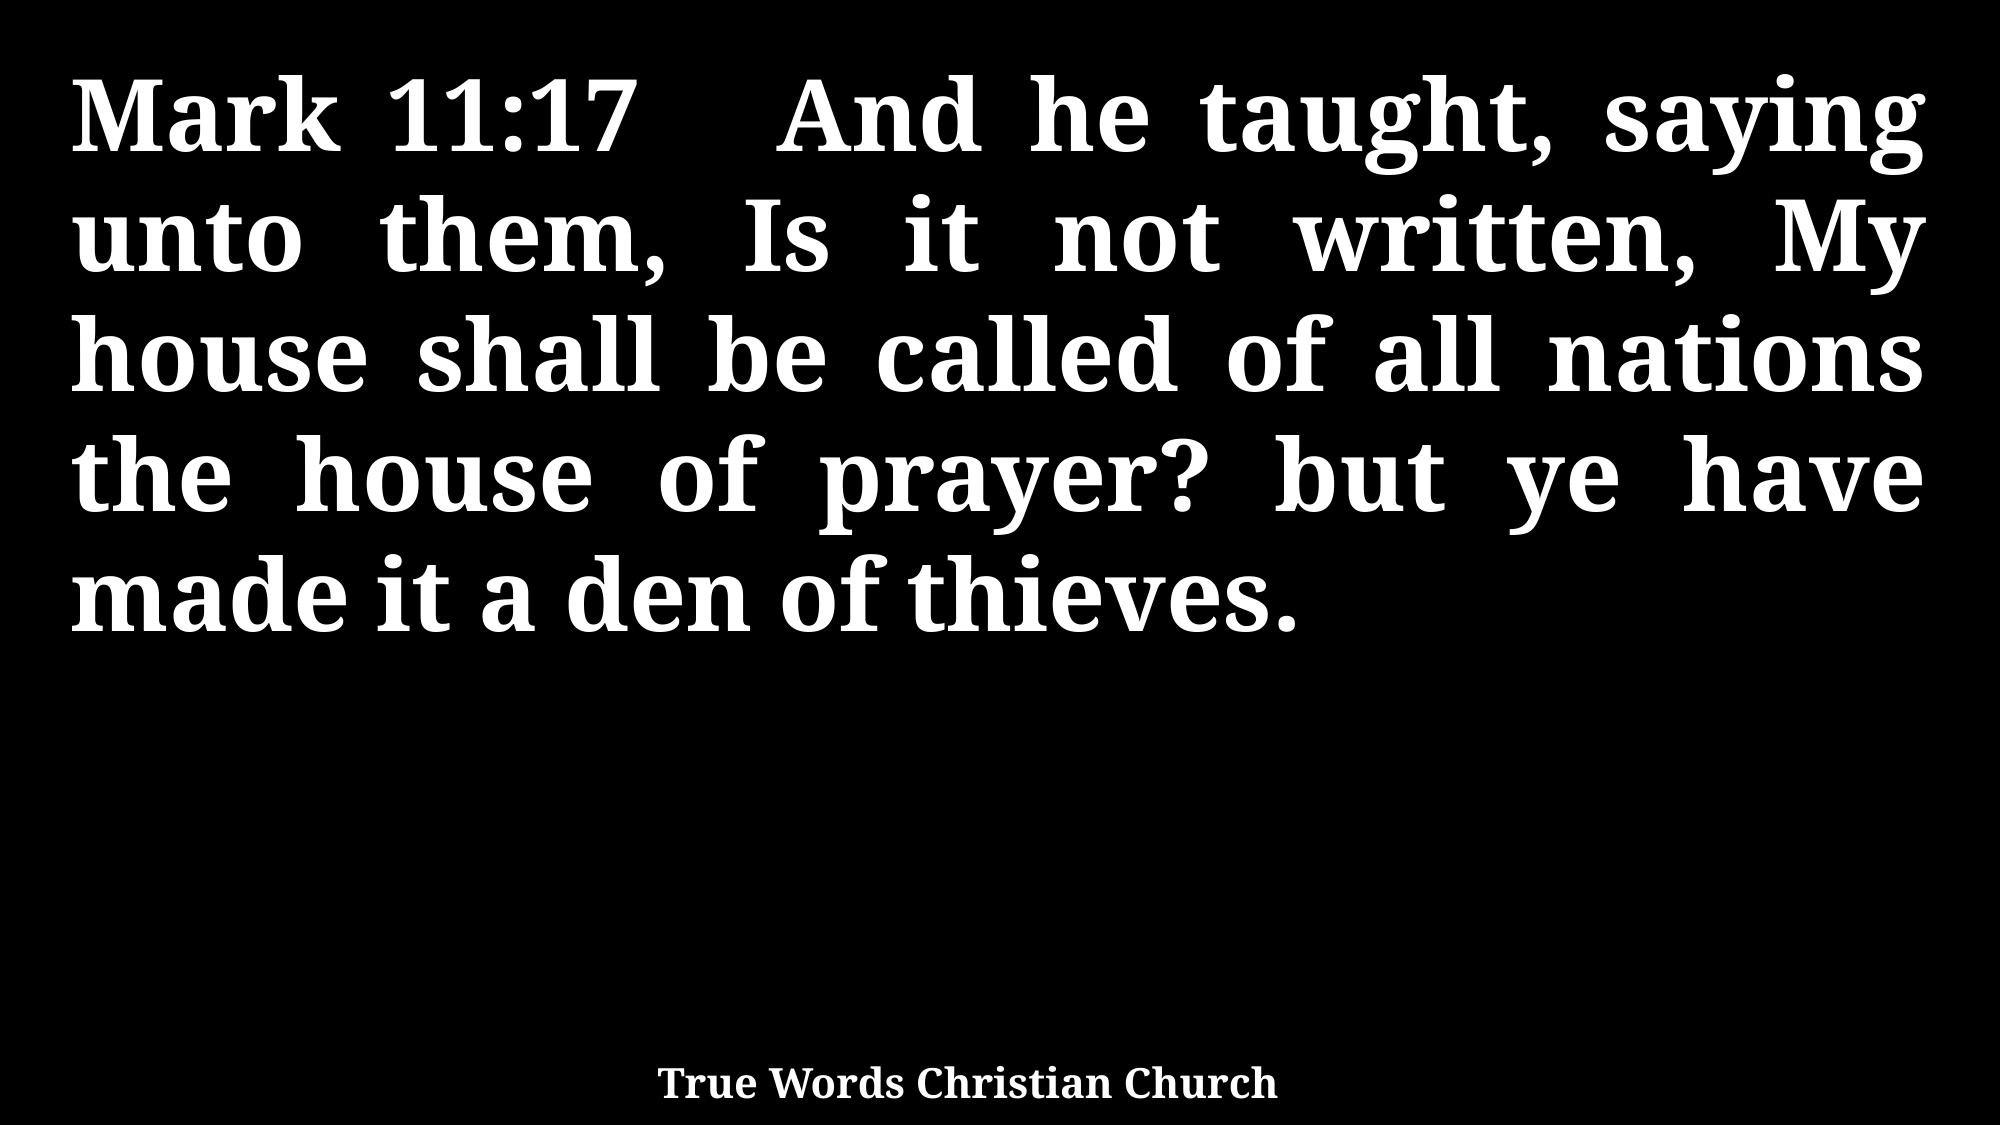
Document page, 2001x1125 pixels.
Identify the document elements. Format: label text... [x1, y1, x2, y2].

text_box True Words Christian Church [642, 1049, 1294, 1114]
text_box Mark 11:17 And he taught, saying unto them, Is it not written, My house shall be called of all nations the house of prayer? but ye have made it a den of thieves. [55, 44, 1944, 659]
